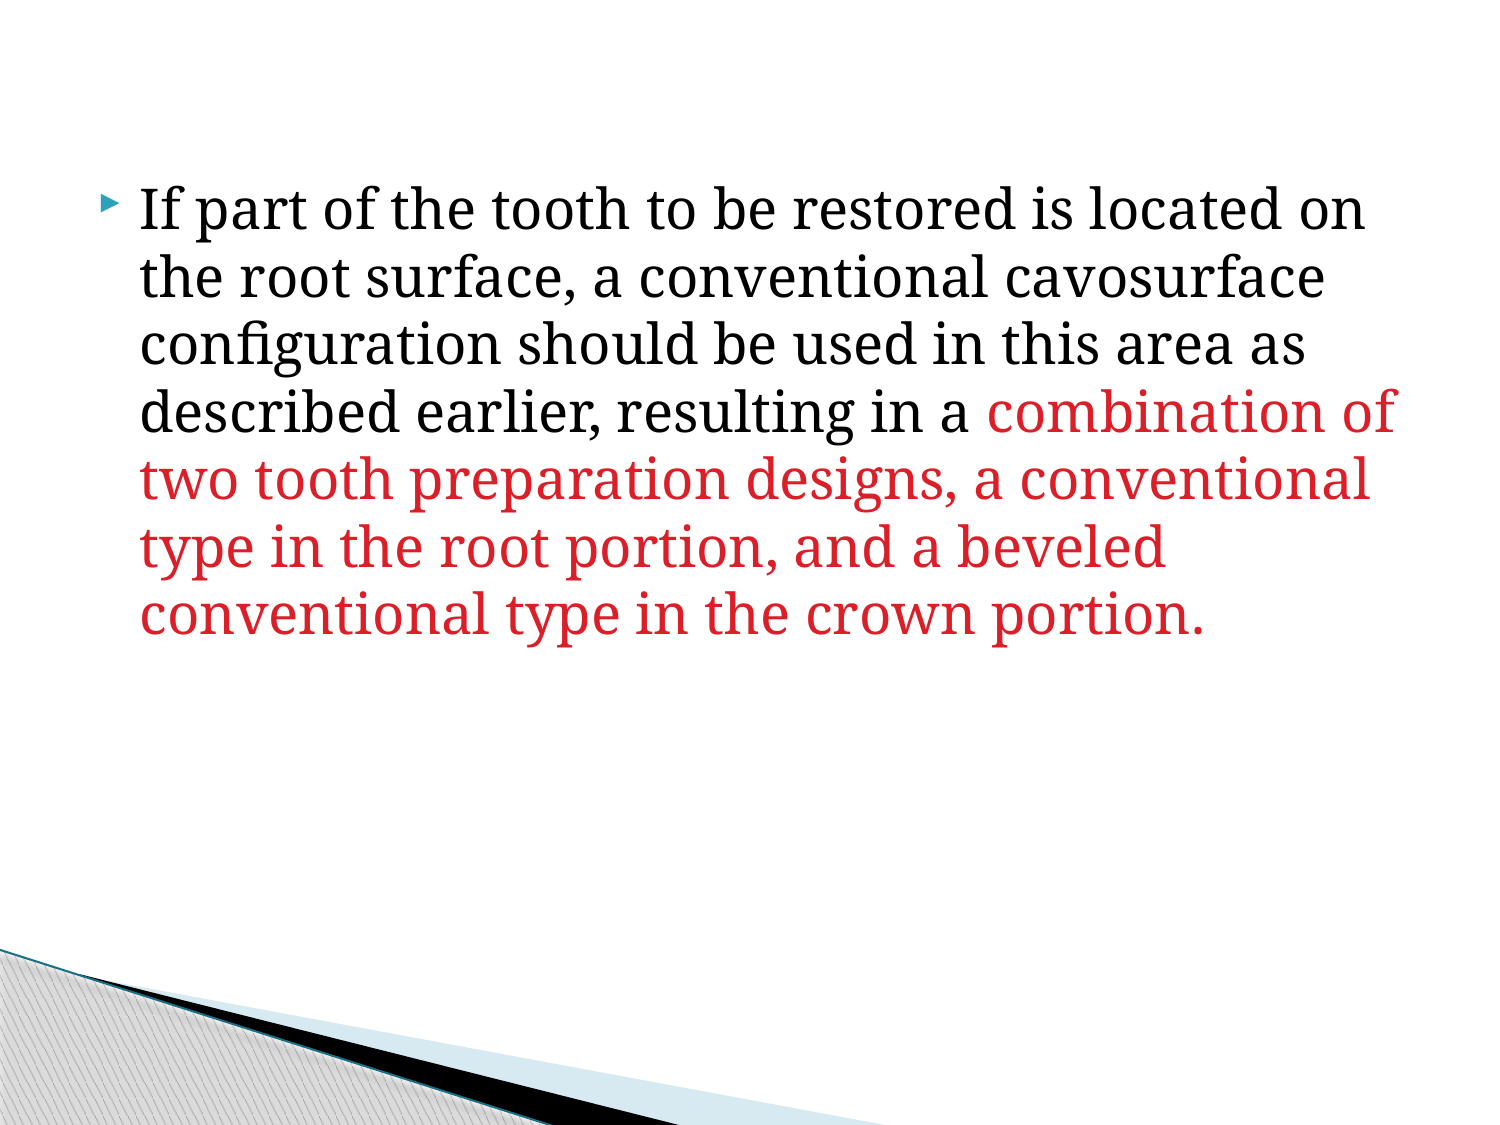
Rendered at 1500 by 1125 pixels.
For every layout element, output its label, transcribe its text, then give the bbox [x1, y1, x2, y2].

list If part of the tooth to be restored is located on the root surface, a conventional cavosurface configuration should be used in this area as described earlier, resulting in a combination of two tooth preparation designs, a conventional type in the root portion, and a beveled conventional type in the crown portion. [64, 90, 1425, 1005]
